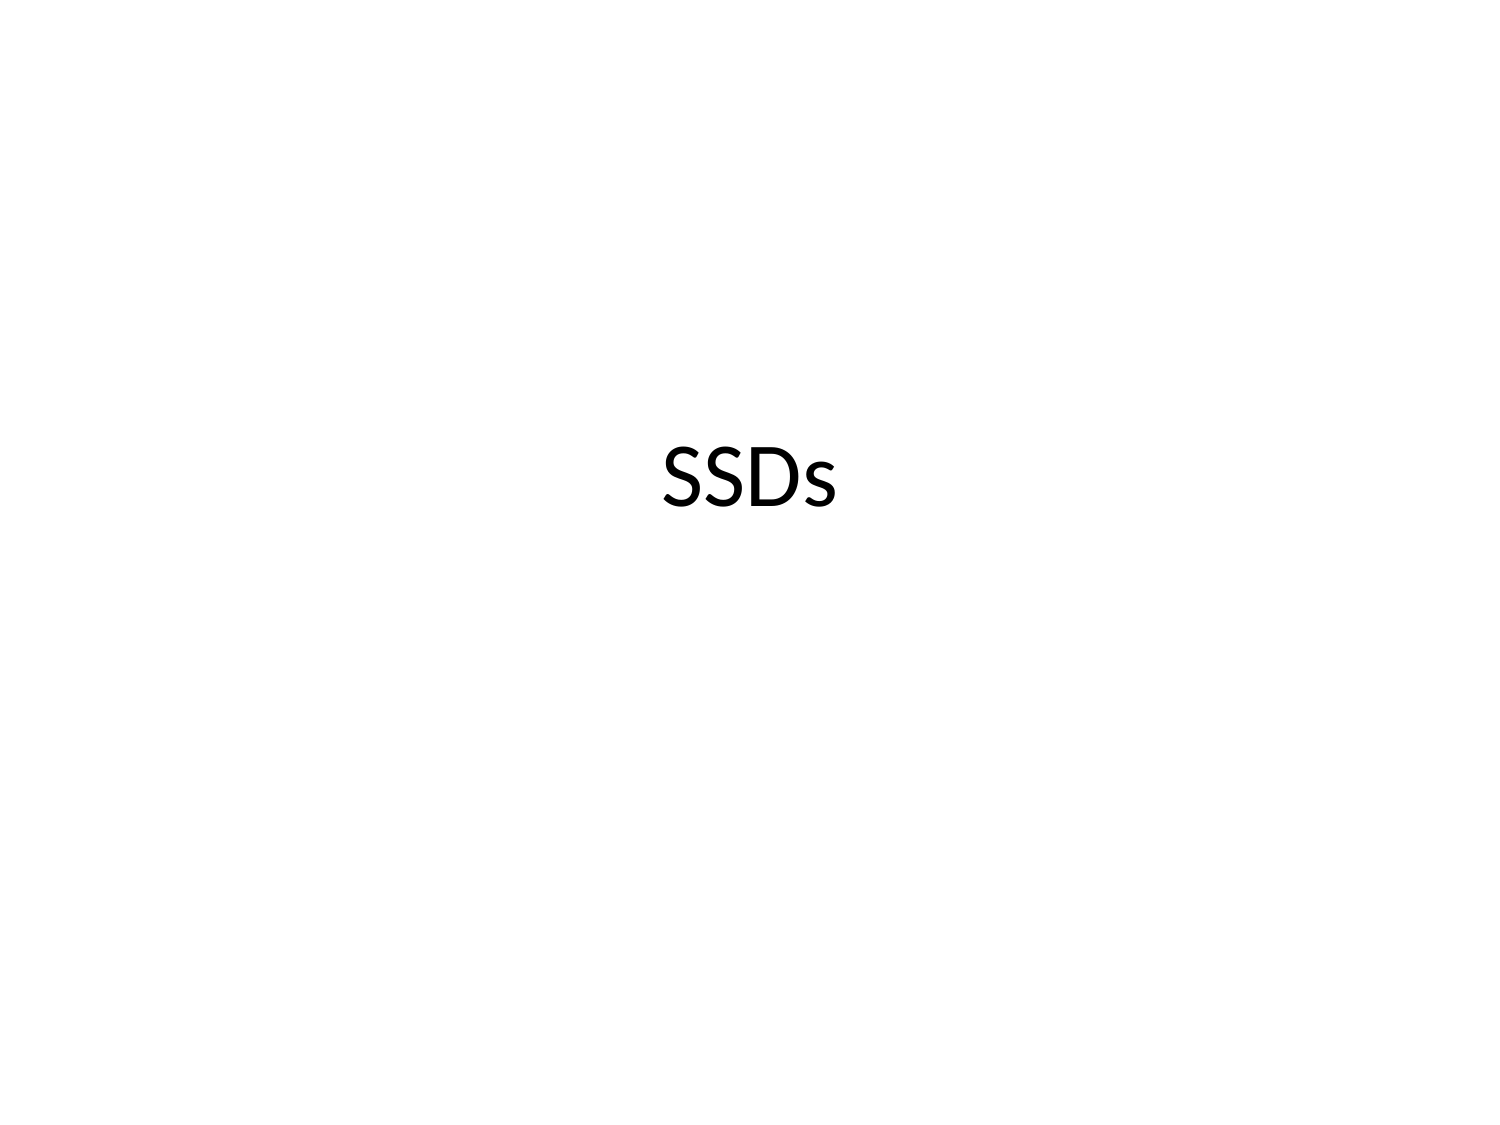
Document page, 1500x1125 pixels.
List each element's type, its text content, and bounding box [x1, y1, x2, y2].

title SSDs [112, 349, 1388, 591]
